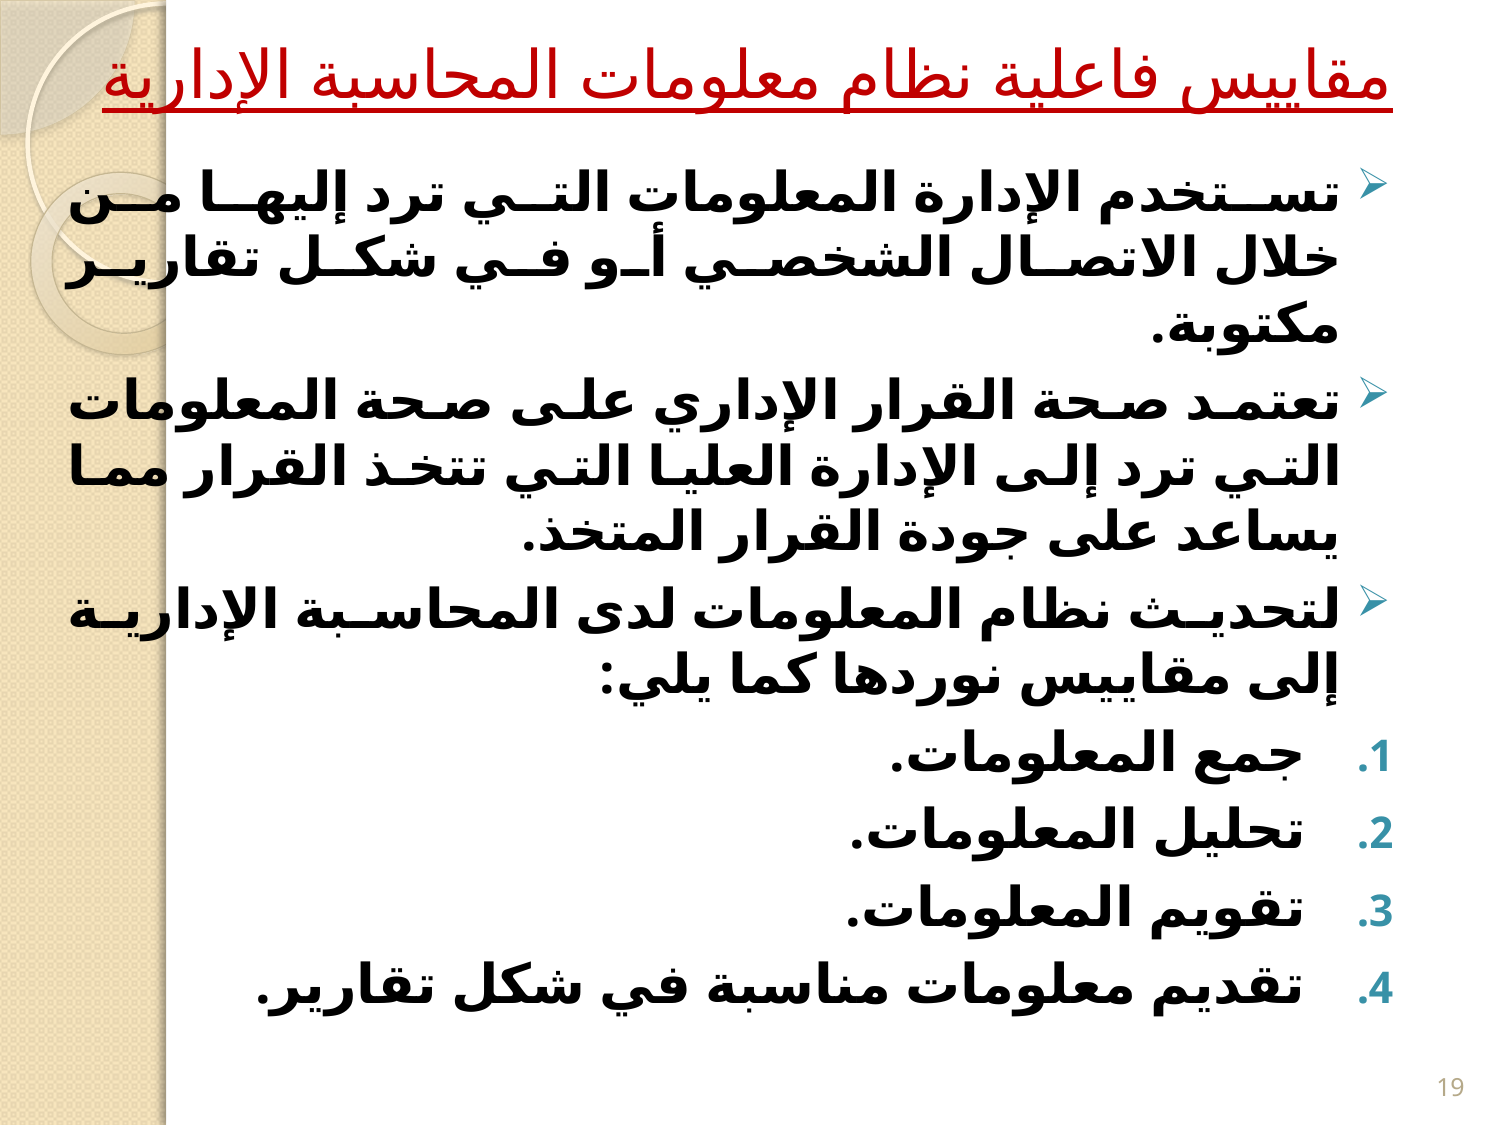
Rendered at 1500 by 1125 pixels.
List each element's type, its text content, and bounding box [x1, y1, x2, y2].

slide_number 19 [1413, 1034, 1488, 1113]
list تستخدم الإدارة المعلومات التي ترد إليها من خلال الاتصال الشخصي أو في شكل تقارير مكتوبة. تعتمد صحة القرار الإداري على صحة المعلومات التي ترد إلى الإدارة العليا التي تتخذ القرار مما يساعد على جودة القرار المتخذ. لتحديث نظام المعلومات لدى المحاسبة الإدارية إلى مقاييس نوردها كما يلي: جمع المعلومات. تحليل المعلومات. تقويم المعلومات. تقديم معلومات مناسبة في شكل تقارير. [53, 149, 1413, 1035]
title مقاييس فاعلية نظام معلومات المحاسبة الإدارية [29, 30, 1466, 114]
